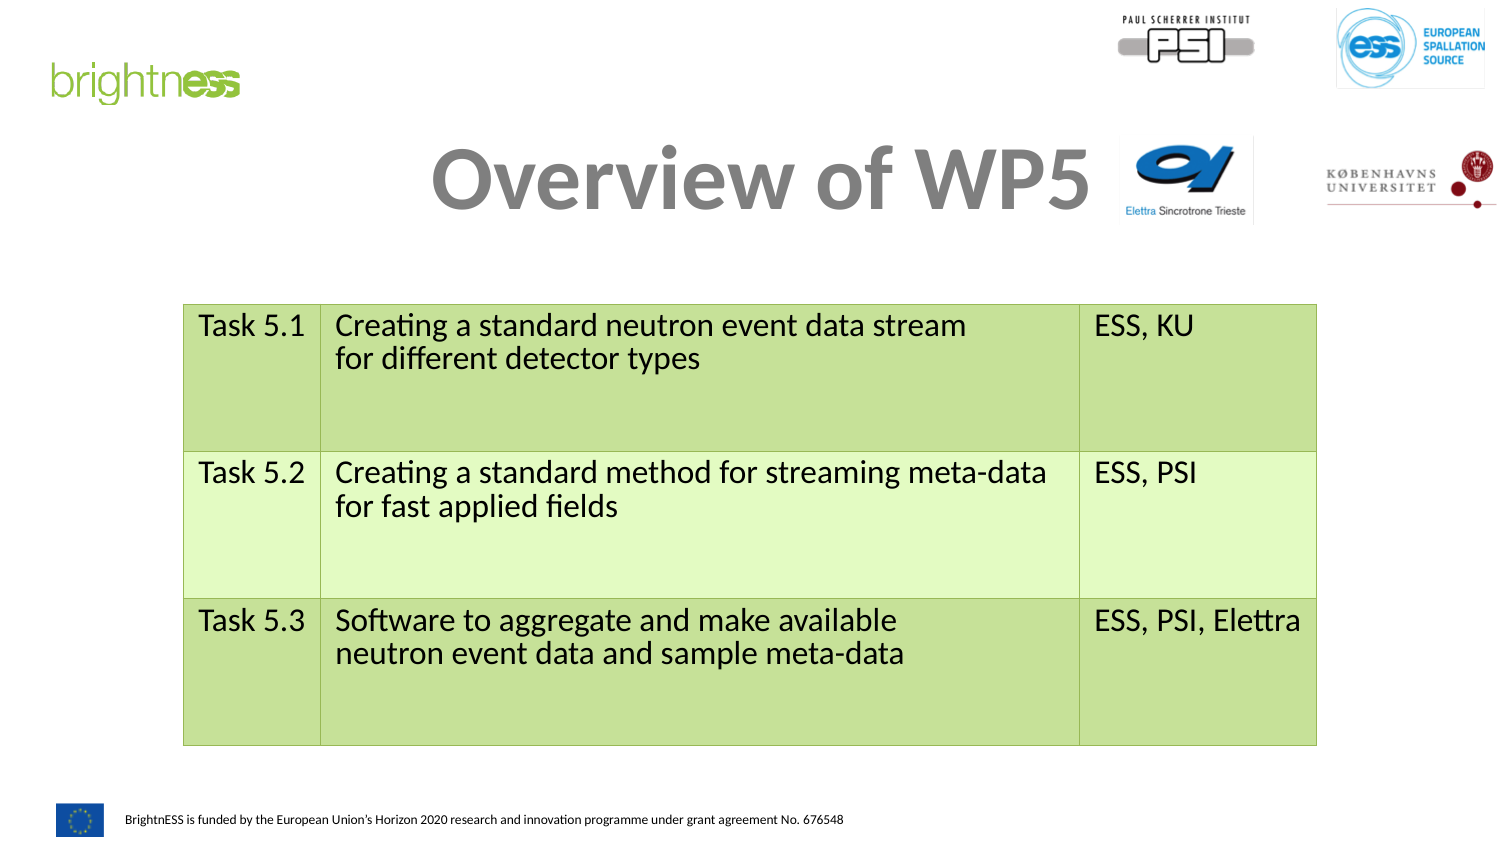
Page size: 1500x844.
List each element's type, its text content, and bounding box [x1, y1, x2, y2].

picture [1111, 8, 1500, 225]
text_box Overview of WP5 [125, 102, 1400, 244]
table_cell ESS, PSI [1080, 452, 1316, 598]
table_cell Creating a standard method for streaming meta-data for fast applied fields [321, 452, 1079, 598]
text_box BrightnESS is funded by the European Union’s Horizon 2020 research and innovation programme under grant agreement No. 676548 [125, 802, 981, 844]
table_header Task 5.1 [184, 305, 320, 451]
table_cell Task 5.2 [184, 452, 320, 598]
table_header Creating a standard neutron event data stream for different detector types [321, 305, 1079, 451]
picture [55, 802, 105, 837]
table_cell Software to aggregate and make available neutron event data and sample meta-data [321, 599, 1079, 745]
table_header ESS, KU [1080, 305, 1316, 451]
table_cell ESS, PSI, Elettra [1080, 599, 1316, 745]
table_cell Task 5.3 [184, 599, 320, 745]
